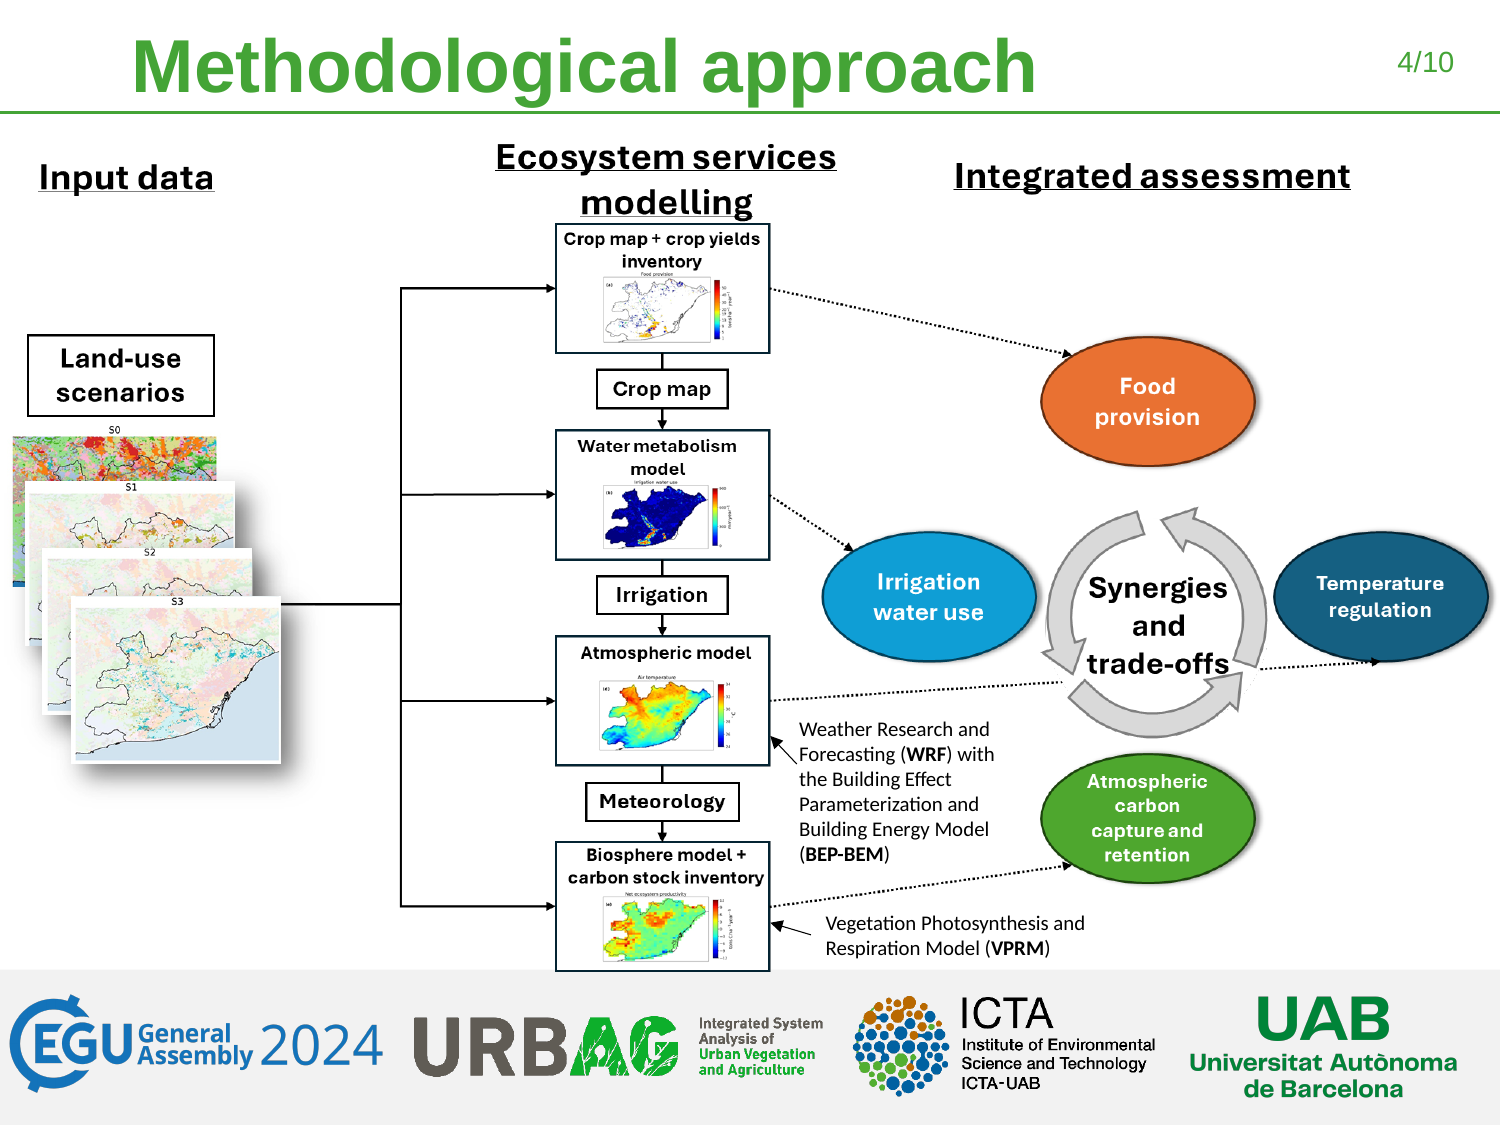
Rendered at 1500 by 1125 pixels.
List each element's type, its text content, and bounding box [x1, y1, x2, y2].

picture [852, 995, 1155, 1097]
picture [1189, 996, 1458, 1098]
picture [9, 994, 385, 1093]
picture [0, 122, 1500, 973]
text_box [770, 735, 797, 764]
picture [414, 1015, 823, 1078]
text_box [770, 922, 811, 936]
text_box [0, 973, 1500, 1125]
picture [558, 844, 767, 969]
text_box Methodological approach [117, 0, 1378, 111]
text_box 4/10 [1382, 29, 1500, 86]
